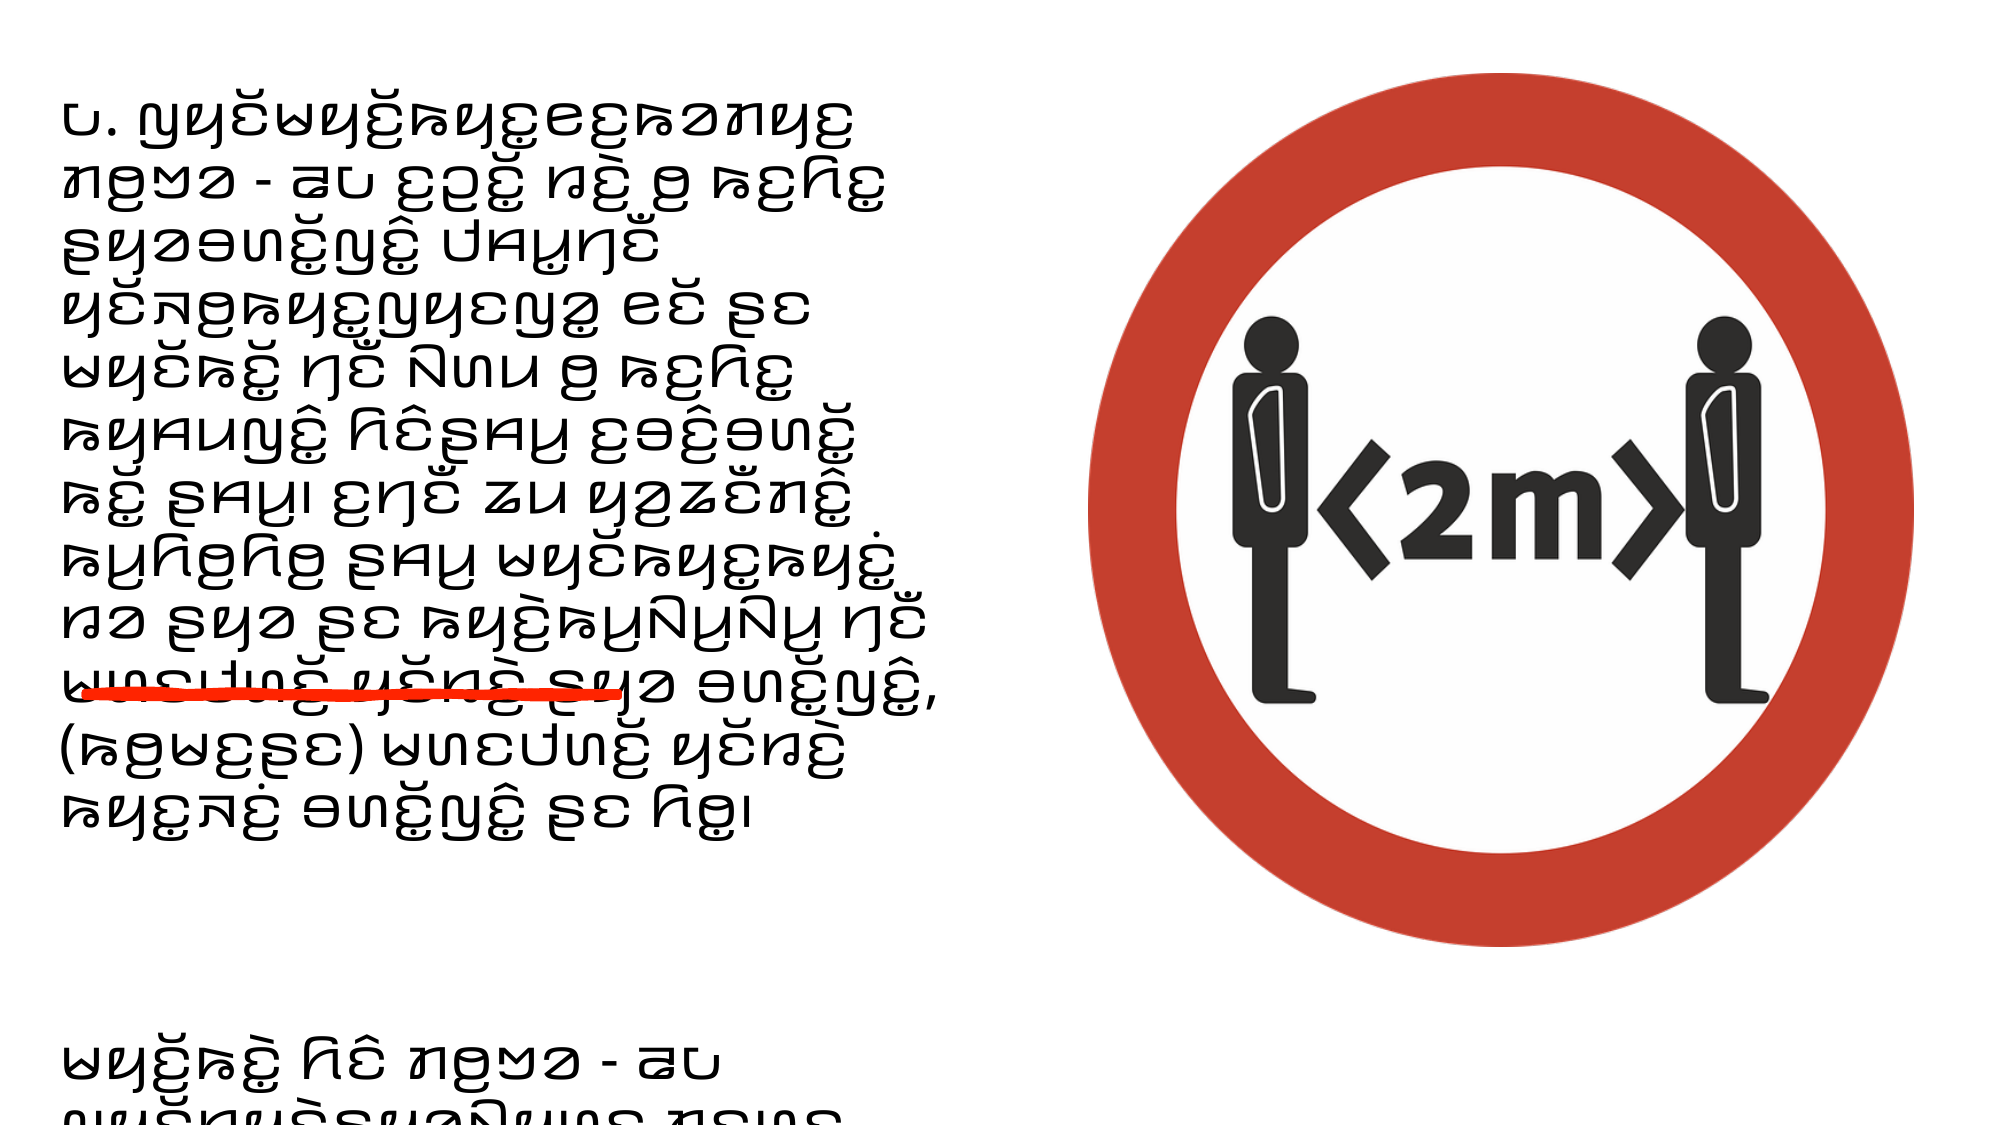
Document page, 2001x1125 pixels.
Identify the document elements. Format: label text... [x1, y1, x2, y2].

list ꤉. ꤜꤟꤢꤩꤗꤟꤢꤩ꤬ꤒꤟꤢ꤭ꤕꤢ꤬ꤒꤤꤊꤟꤢ꤬ ꤊꤥ꤬ꤠꤤ - ꤁꤉ ꤢ꤬ꤑꤢꤩ꤭ ꤙꤢꤧ꤬ ꤥ꤬ ꤒꤢ꤬ꤖꤢ꤭ ꤔꤟꤤꤋꤛꤢꤩ꤭ꤜꤢꤨ꤭ ꤓꤌꤣ꤭ꤚꤢꤪ ꤟꤢꤩꤏꤥ꤬ꤒꤟꤢ꤭ꤜꤟꤢꤜꤤ꤭ ꤕꤢꤩ ꤔꤢ ꤗꤟꤢꤩꤒꤢꤩ꤭ ꤚꤢꤪ ꤡꤛꤣ ꤥ꤬ ꤒꤢ꤬ꤖꤢ꤭ ꤒꤟꤌꤣꤜꤢꤨ꤭ ꤖꤢꤨꤔꤌꤣ꤬ ꤢ꤬ꤋꤢꤨ꤬ꤋꤛꤢꤩ꤭ ꤒꤢꤩ꤭ ꤔꤌꤣ꤬꤯ ꤢ꤬ꤚꤢꤪ ꤘꤣ ꤟꤤ꤬ꤘꤢꤪꤊꤢꤨ꤭ ꤒꤣ꤬ꤖꤥ꤬ꤖꤥ꤬ ꤔꤌꤣ꤬ ꤗꤟꤢꤩꤒꤟꤢ꤭ꤒꤟꤢꤦ꤭ ꤙꤤ ꤔꤟꤤ ꤔꤢ ꤒꤟꤢꤧ꤬ꤒꤣ꤬ꤡꤣ꤬ꤡꤣ꤬ ꤚꤢꤪ ꤗꤛꤢꤓꤛꤢꤩ꤬ ꤟꤢꤩꤙꤢꤧ꤬ ꤔꤟꤤ ꤋꤛꤢꤩ꤭ꤜꤢꤨ꤭, (ꤒꤥ꤬ꤗꤢ꤬ꤔꤢ) ꤗꤛꤢꤓꤛꤢꤩ꤬ ꤟꤢꤩꤙꤢꤧ꤬ ꤒꤟꤢ꤭ꤏꤢꤦ꤬ ꤋꤛꤢꤩ꤭ꤜꤢꤨ꤭ ꤔꤢ ꤖꤥ꤭꤯ ꤗꤟꤢꤩ꤬ꤒꤢꤧ꤭ ꤖꤢꤨ ꤊꤥ꤬ꤠꤤ - ꤁꤉ ꤜꤟꤢꤩꤚꤟꤢꤧ꤭ꤔꤟꤤꤡꤟꤛꤢ ꤊꤢ꤬ꤛꤢ꤭ ꤘꤣ ꤢ꤬ꤚꤟꤌꤣ꤬ ꤒꤣ꤬ꤕꤚꤟꤢꤧ꤬ ꤢ꤬ꤑꤢꤩ꤭ (ꤒꤥ꤬ꤗꤢ꤬ꤔꤢ) ꤔꤟꤢꤧ꤬ꤔꤟꤢꤩ ꤔꤟꤤꤘꤢꤦ꤬ ꤗꤟꤢꤩ꤬ꤕꤟꤛꤢꤩꤒꤢꤧ꤭ ꤖꤢꤨ ꤢꤨ꤭ꤘꤛꤢ꤬ꤒꤟꤢ꤭ ꤥ꤬ ꤞꤛꤥ꤬ꤞꤛꤢ꤬ ꤔꤌꤣ꤬ꤗꤟꤢꤩ꤯ [44, 77, 957, 1087]
text_box [84, 689, 619, 699]
picture [1088, 73, 1914, 947]
